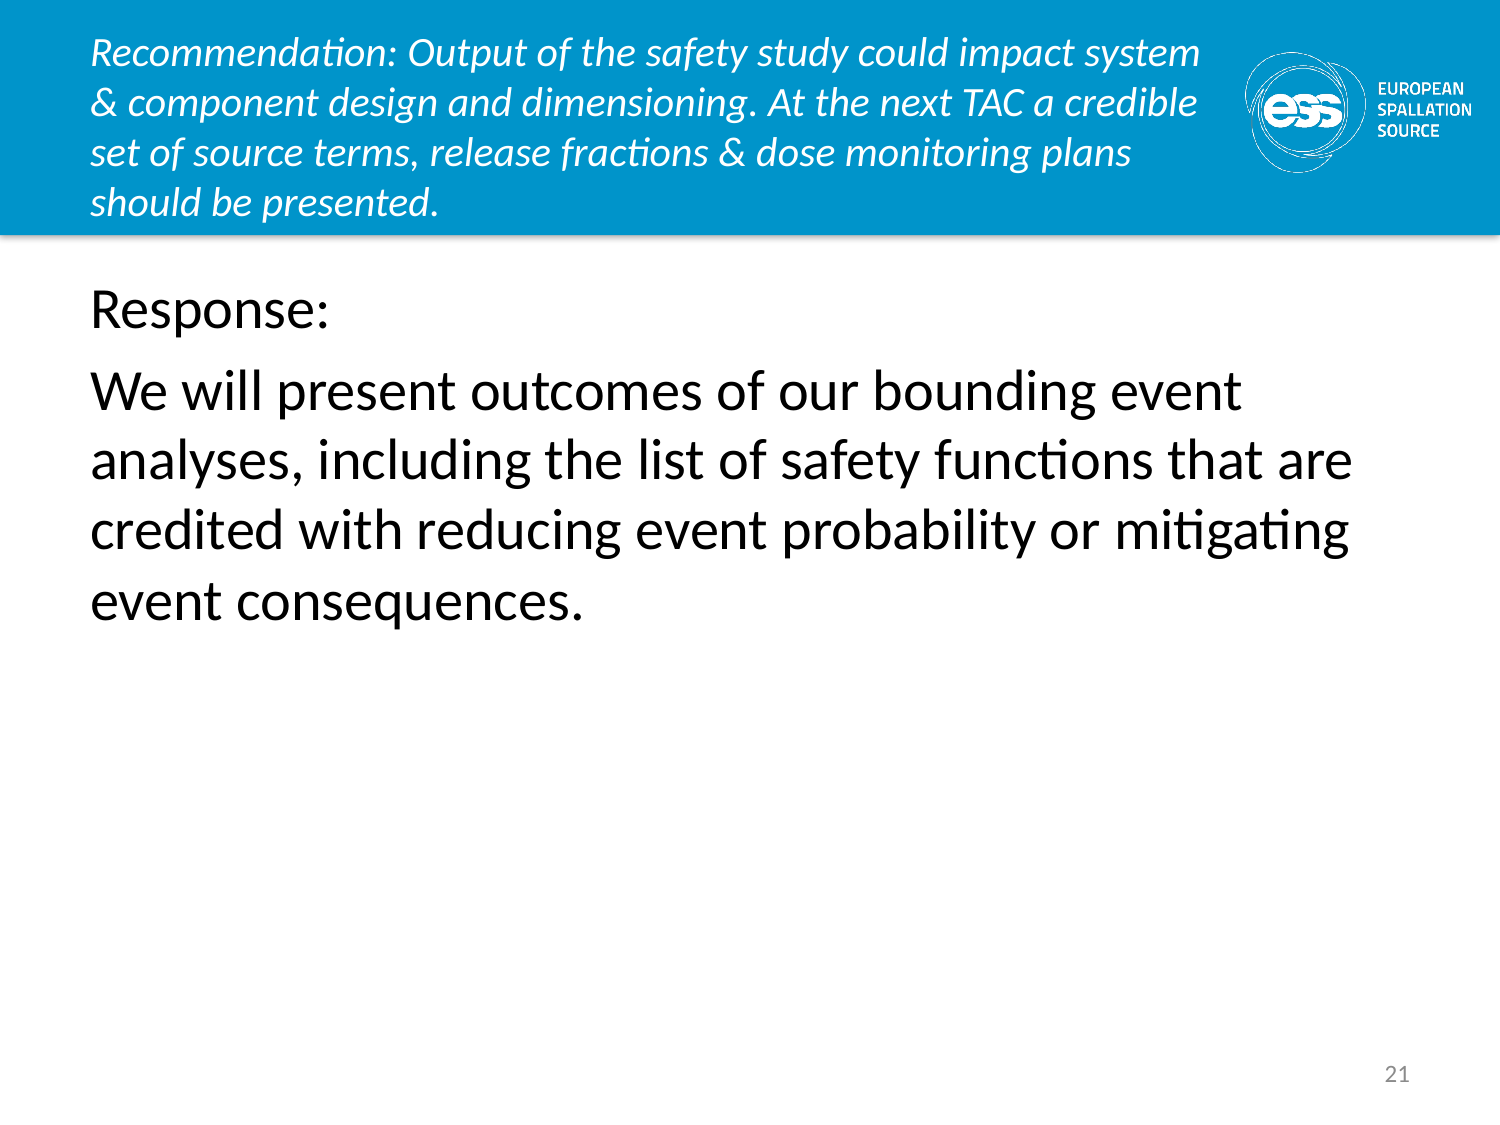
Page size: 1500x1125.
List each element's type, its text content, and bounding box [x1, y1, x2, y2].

title Recommendation: Output of the safety study could impact system & component design and dimensioning. At the next TAC a credible set of source terms, release fractions & dose monitoring plans should be presented. [75, 30, 1247, 219]
picture [1436, 104, 1444, 115]
slide_number 21 [1074, 1042, 1425, 1103]
picture [1398, 109, 1406, 115]
picture [1432, 125, 1438, 136]
picture [1264, 94, 1342, 127]
picture [1418, 104, 1423, 115]
picture [1422, 125, 1428, 134]
picture [1443, 86, 1450, 93]
picture [1389, 104, 1393, 115]
picture [1400, 83, 1407, 94]
picture [1423, 83, 1430, 94]
picture [1454, 83, 1458, 94]
picture [1409, 104, 1415, 115]
list Response: We will present outcomes of our bounding event analyses, including the list of safety functions that are credited with reducing event probability or mitigating event consequences. [75, 262, 1425, 1005]
picture [1379, 83, 1385, 94]
